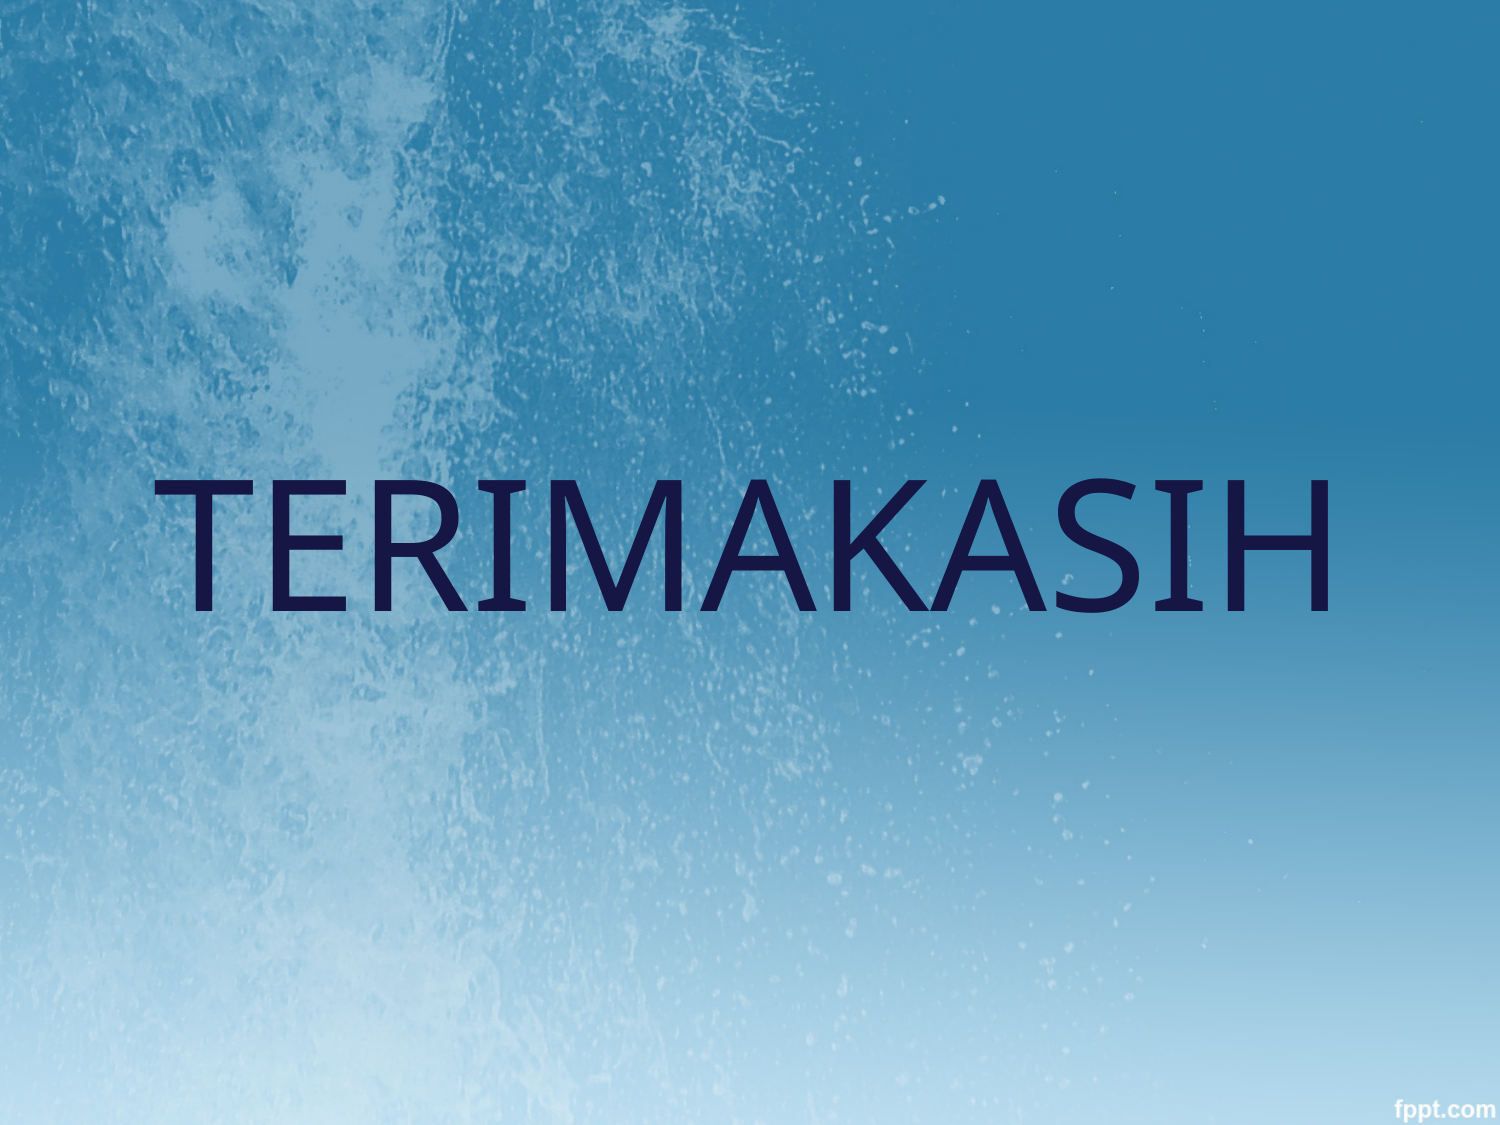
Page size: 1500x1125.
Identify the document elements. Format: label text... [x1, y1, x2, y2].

title TERIMAKASIH [74, 44, 1426, 1032]
picture [0, 0, 1500, 1125]
